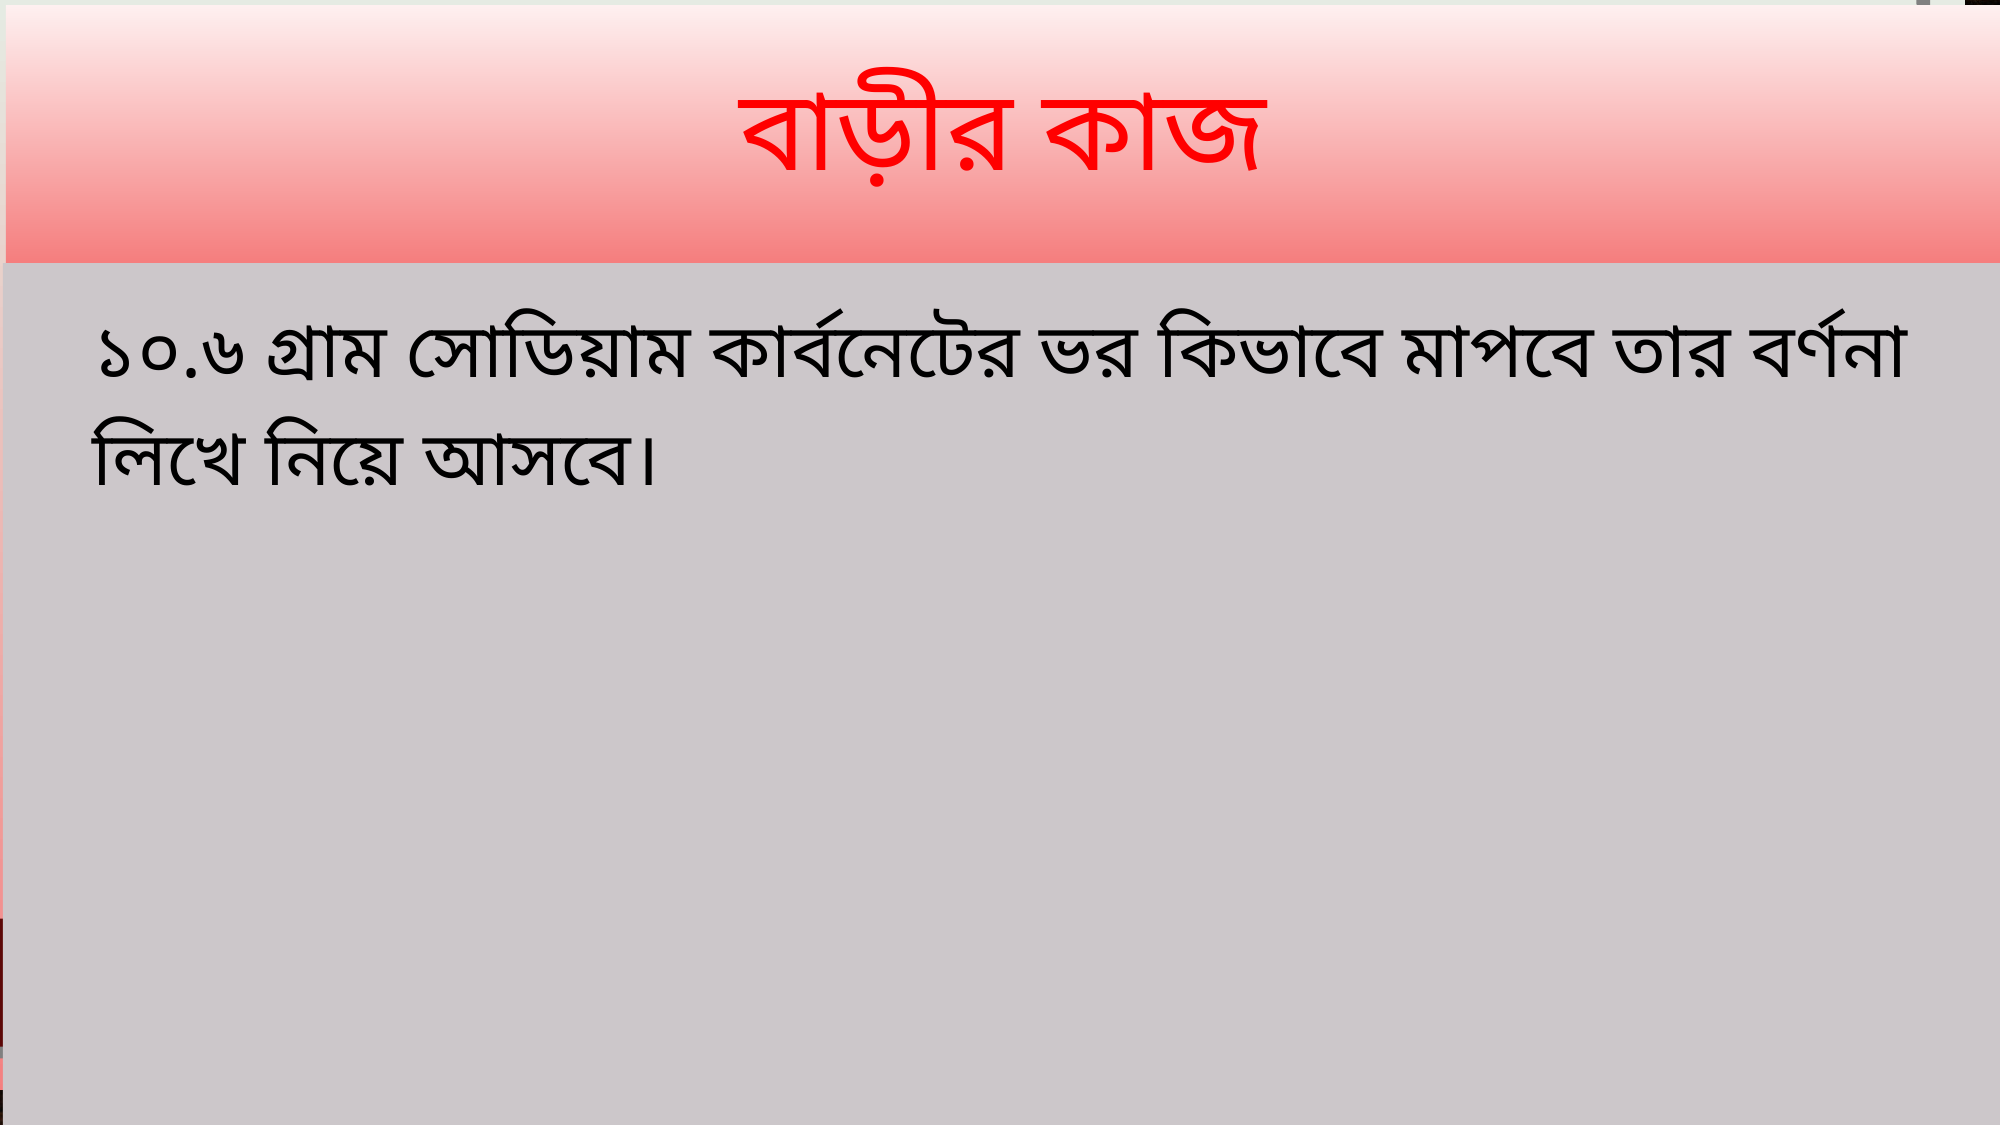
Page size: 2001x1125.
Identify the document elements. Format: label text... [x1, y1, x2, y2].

picture [1965, 0, 2000, 5]
title বাড়ীর কাজ [5, 5, 2000, 263]
list ১০.৬ গ্রাম সোডিয়াম কার্বনেটের ভর কিভাবে মাপবে তার বর্ণনা লিখে নিয়ে আসবে। [2, 263, 2000, 1125]
